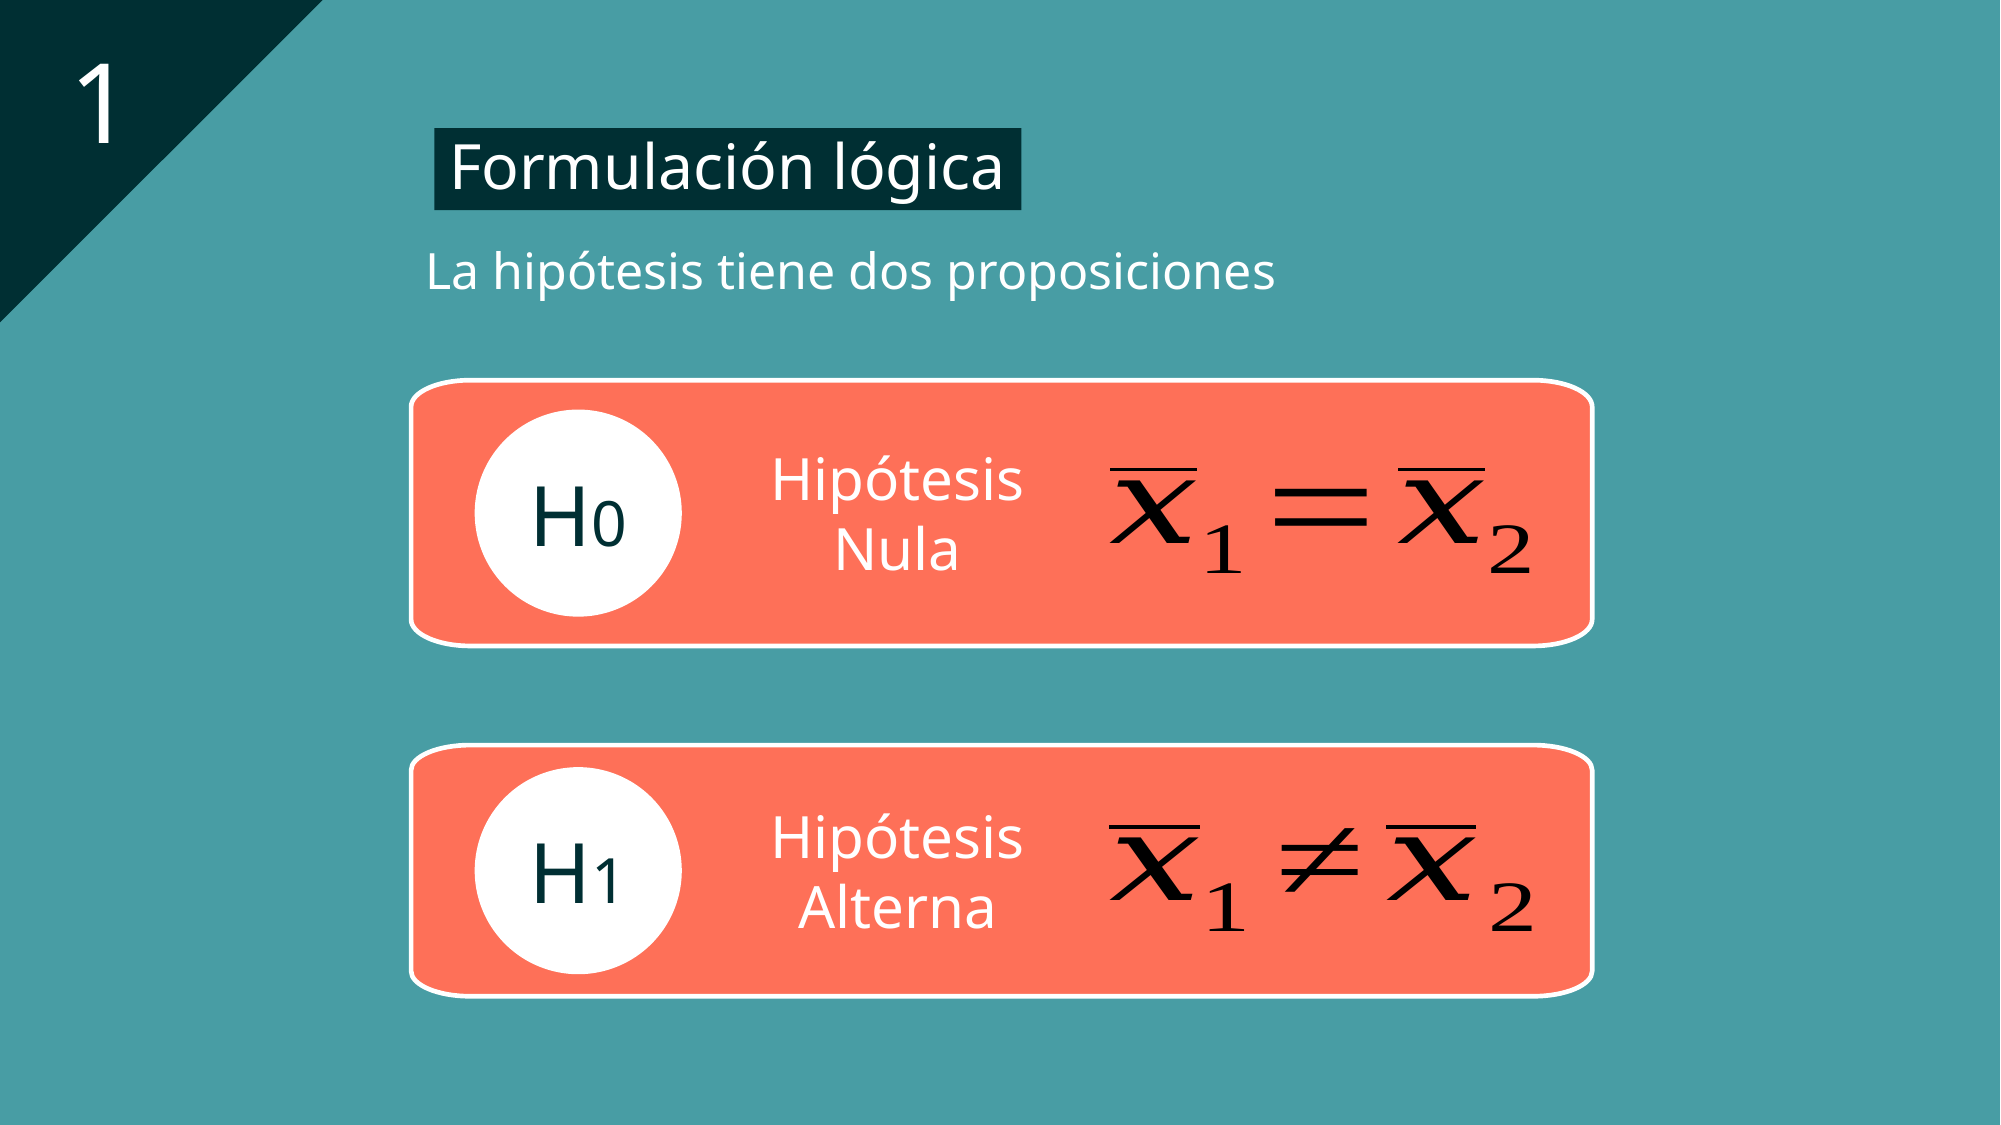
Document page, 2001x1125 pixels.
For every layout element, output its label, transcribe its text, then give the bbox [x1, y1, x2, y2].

text_box H0 [473, 408, 683, 618]
text_box 1 [54, 24, 112, 173]
text_box La hipótesis tiene dos proposiciones [410, 201, 1292, 307]
text_box [410, 379, 1594, 647]
text_box H1 [473, 766, 683, 976]
text_box [0, 0, 324, 324]
text_box Hipótesis Nula [725, 434, 1070, 590]
text_box Formulación lógica [434, 128, 1022, 211]
text_box Hipótesis Alterna [738, 792, 1057, 948]
text_box [410, 744, 1594, 998]
